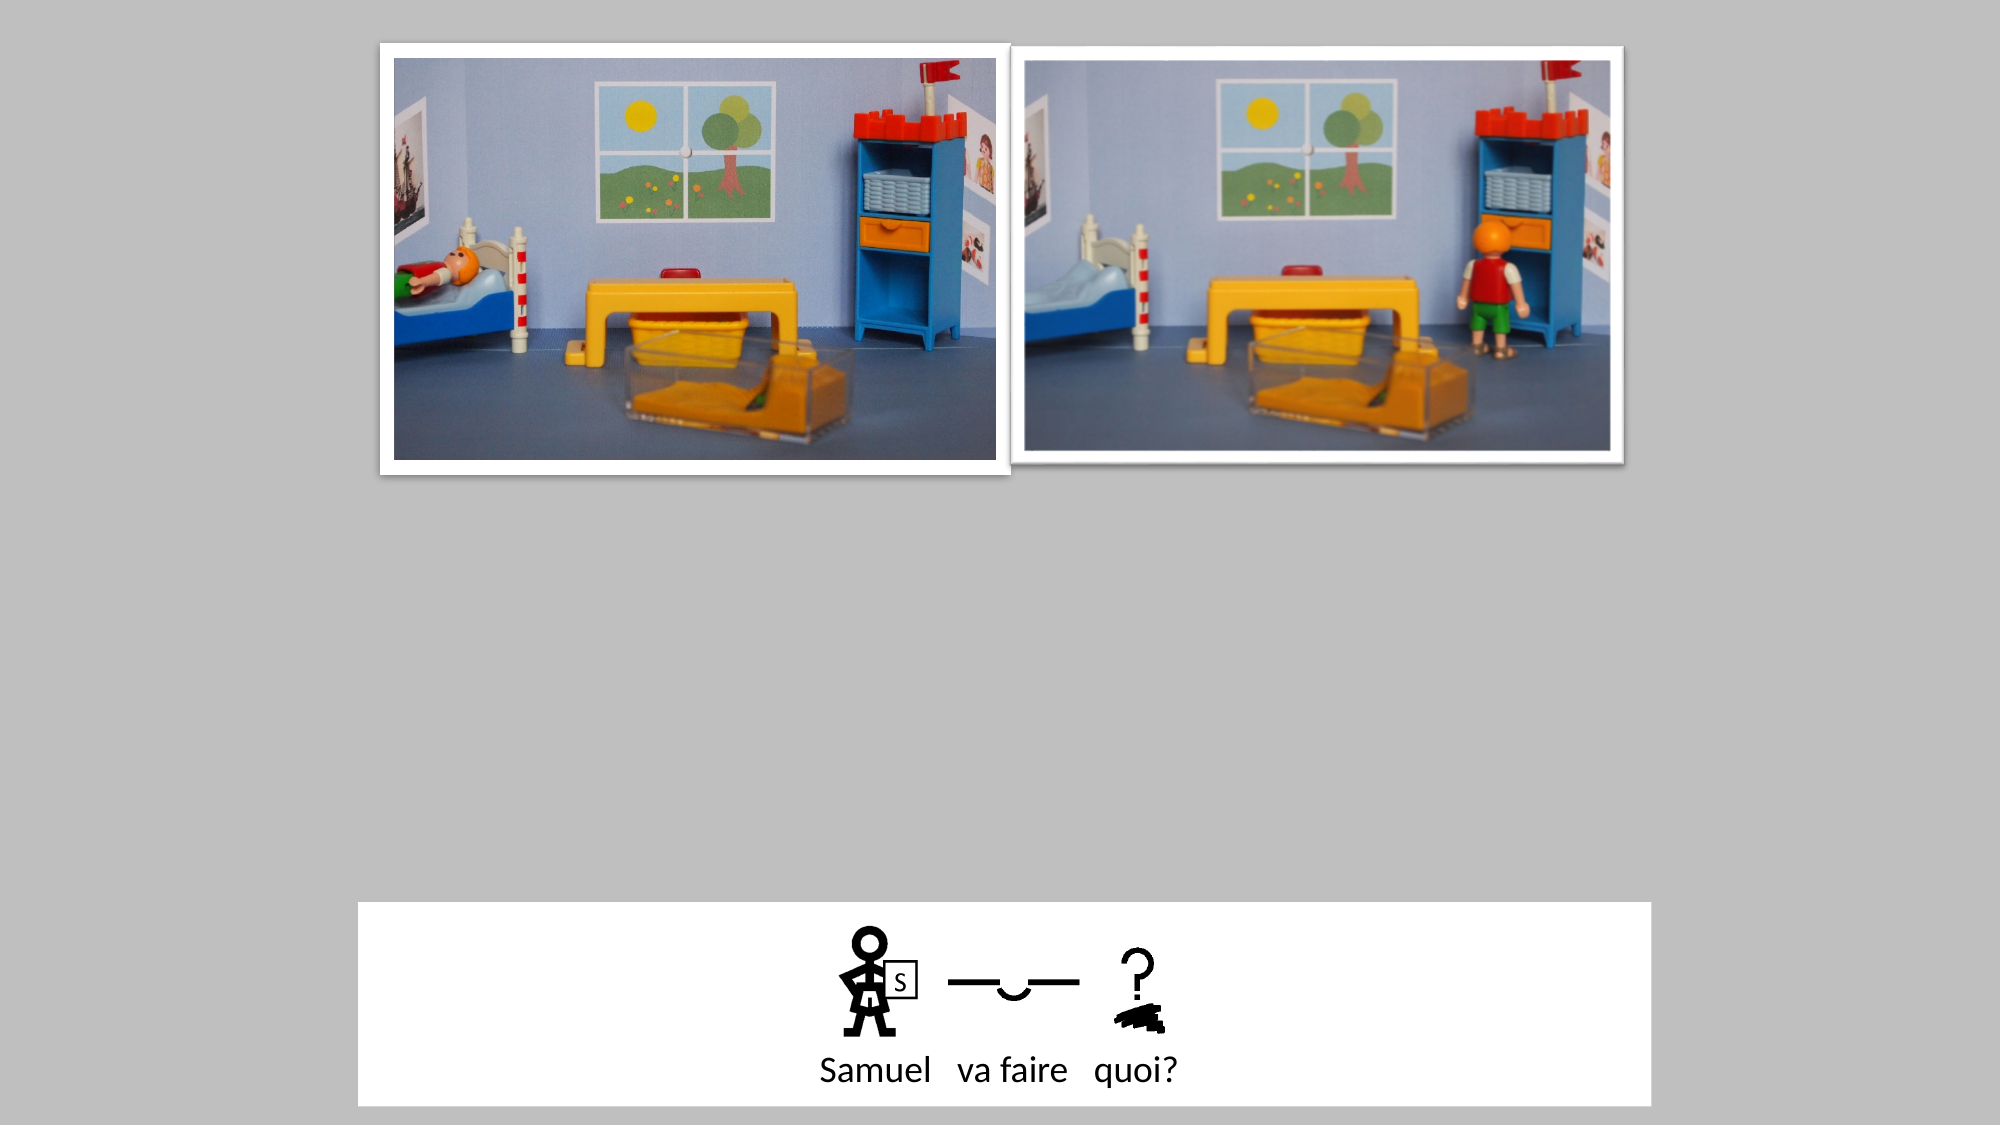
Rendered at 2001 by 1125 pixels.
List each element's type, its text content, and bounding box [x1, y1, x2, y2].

picture [394, 57, 997, 461]
text_box Samuel va faire quoi? [373, 1037, 1626, 1098]
picture [1110, 944, 1169, 1036]
picture [829, 918, 918, 1047]
picture [999, 38, 1636, 479]
text_box il [357, 901, 1652, 1107]
picture [943, 973, 1085, 1006]
